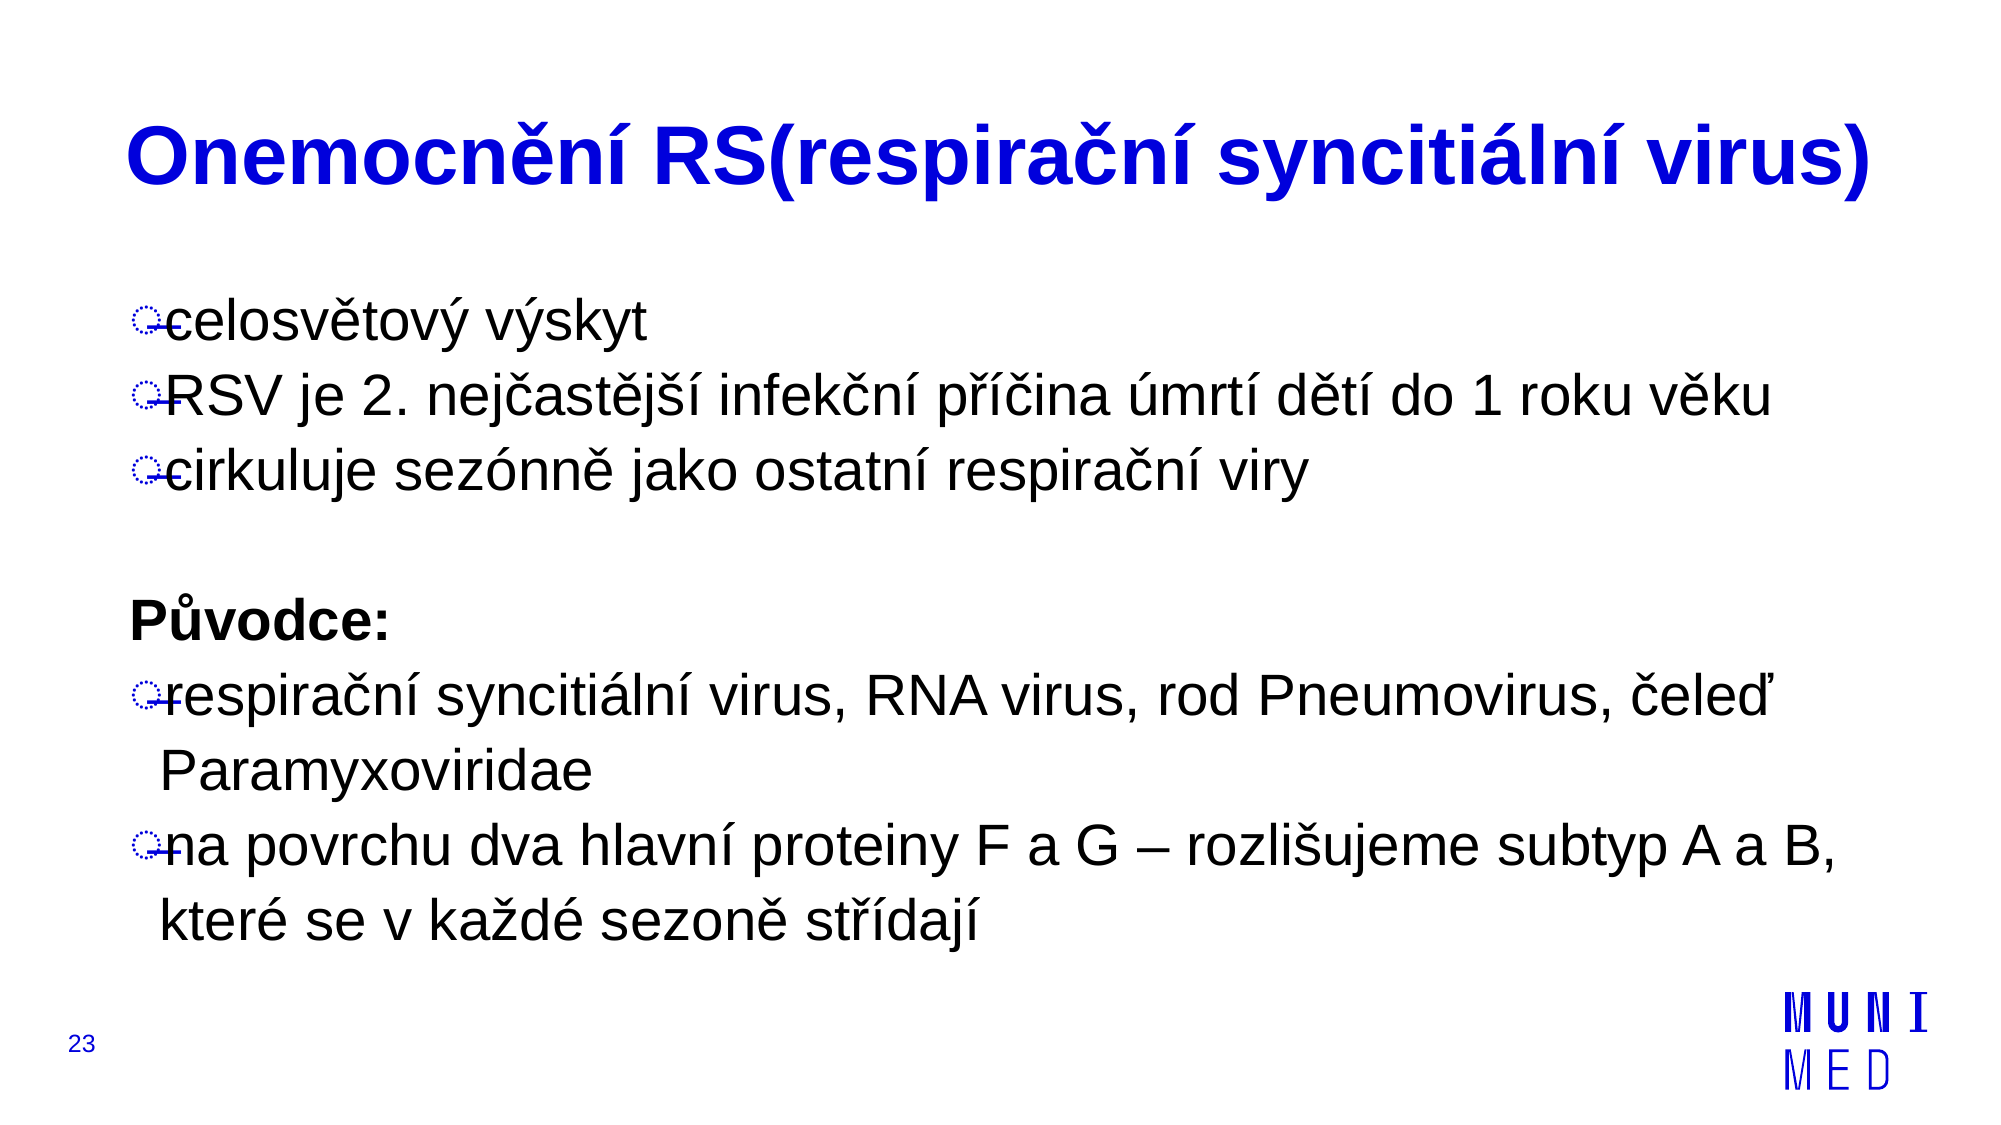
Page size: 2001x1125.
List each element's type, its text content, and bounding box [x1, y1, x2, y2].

title Onemocnění RS(respirační syncitiální virus) [118, 118, 1883, 193]
slide_number 23 [67, 1021, 110, 1063]
list celosvětový výskyt RSV je 2. nejčastější infekční příčina úmrtí dětí do 1 roku věku cirkuluje sezónně jako ostatní respirační viry Původce: respirační syncitiální virus, RNA virus, rod Pneumovirus, čeleď Paramyxoviridae na povrchu dva hlavní proteiny F a G – rozlišujeme subtyp A a B, které se v každé sezoně střídají [118, 277, 1883, 957]
